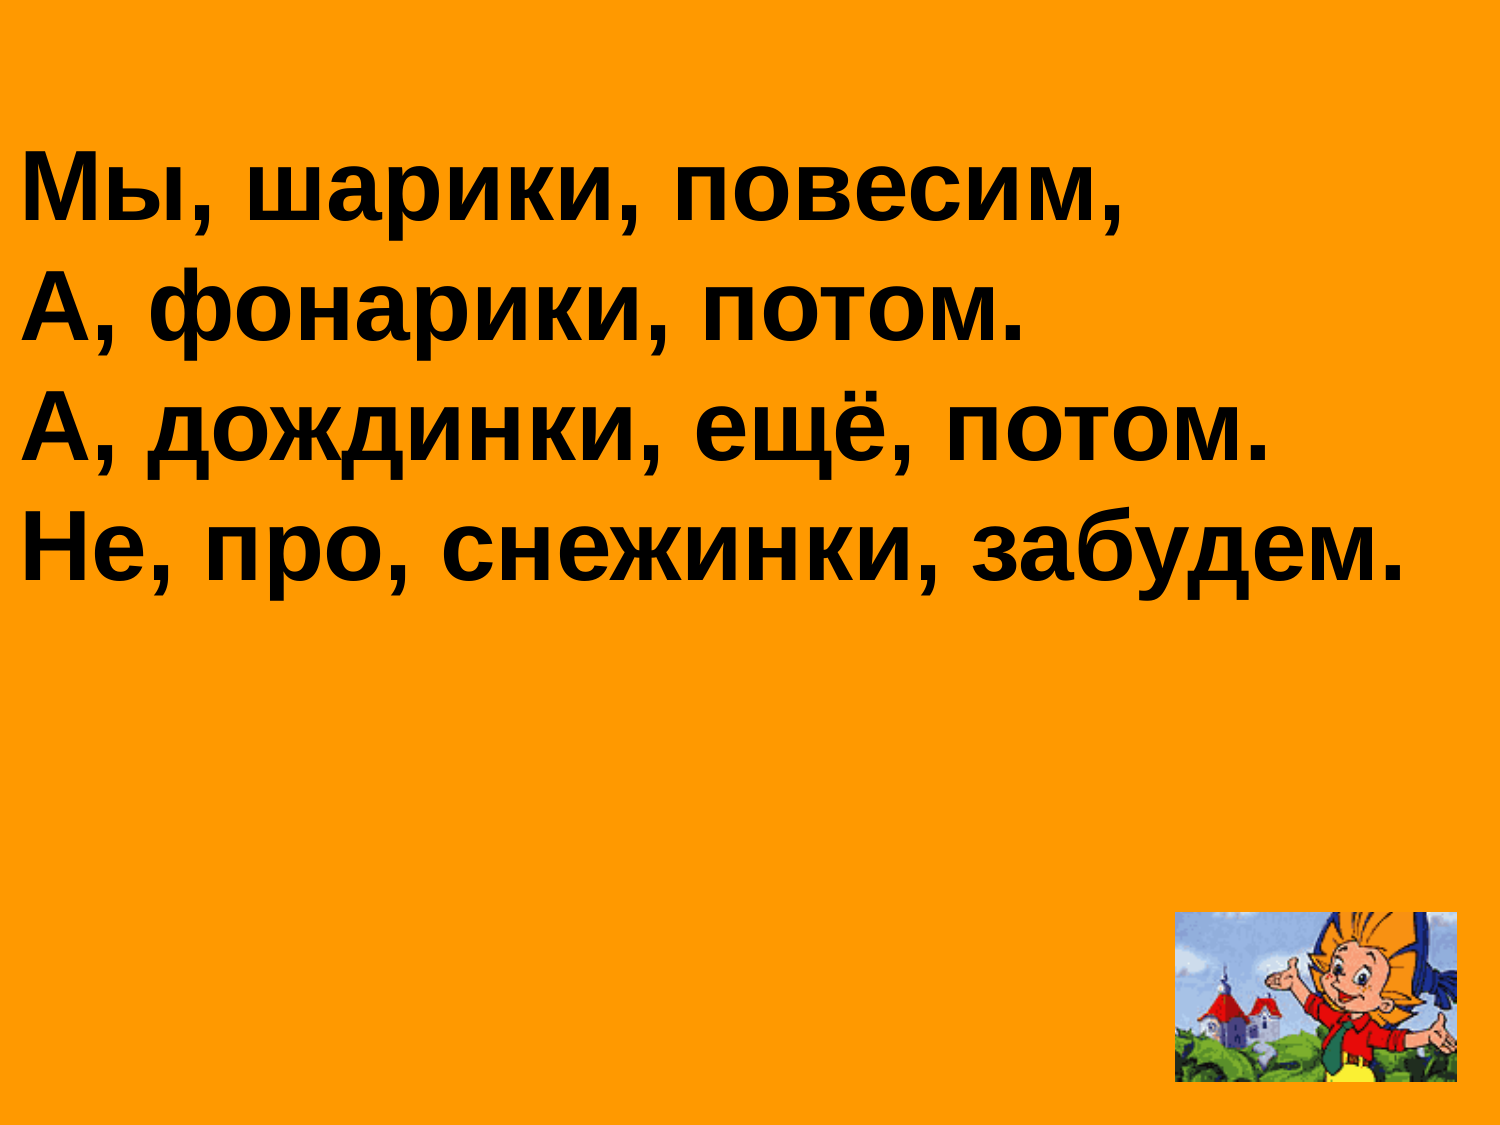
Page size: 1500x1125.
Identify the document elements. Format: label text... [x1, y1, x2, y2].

picture [1174, 912, 1457, 1082]
text_box Мы, шарики, повесим, А, фонарики, потом. А, дождинки, ещё, потом. Не, про, снежинки, забудем. [4, 113, 1424, 608]
